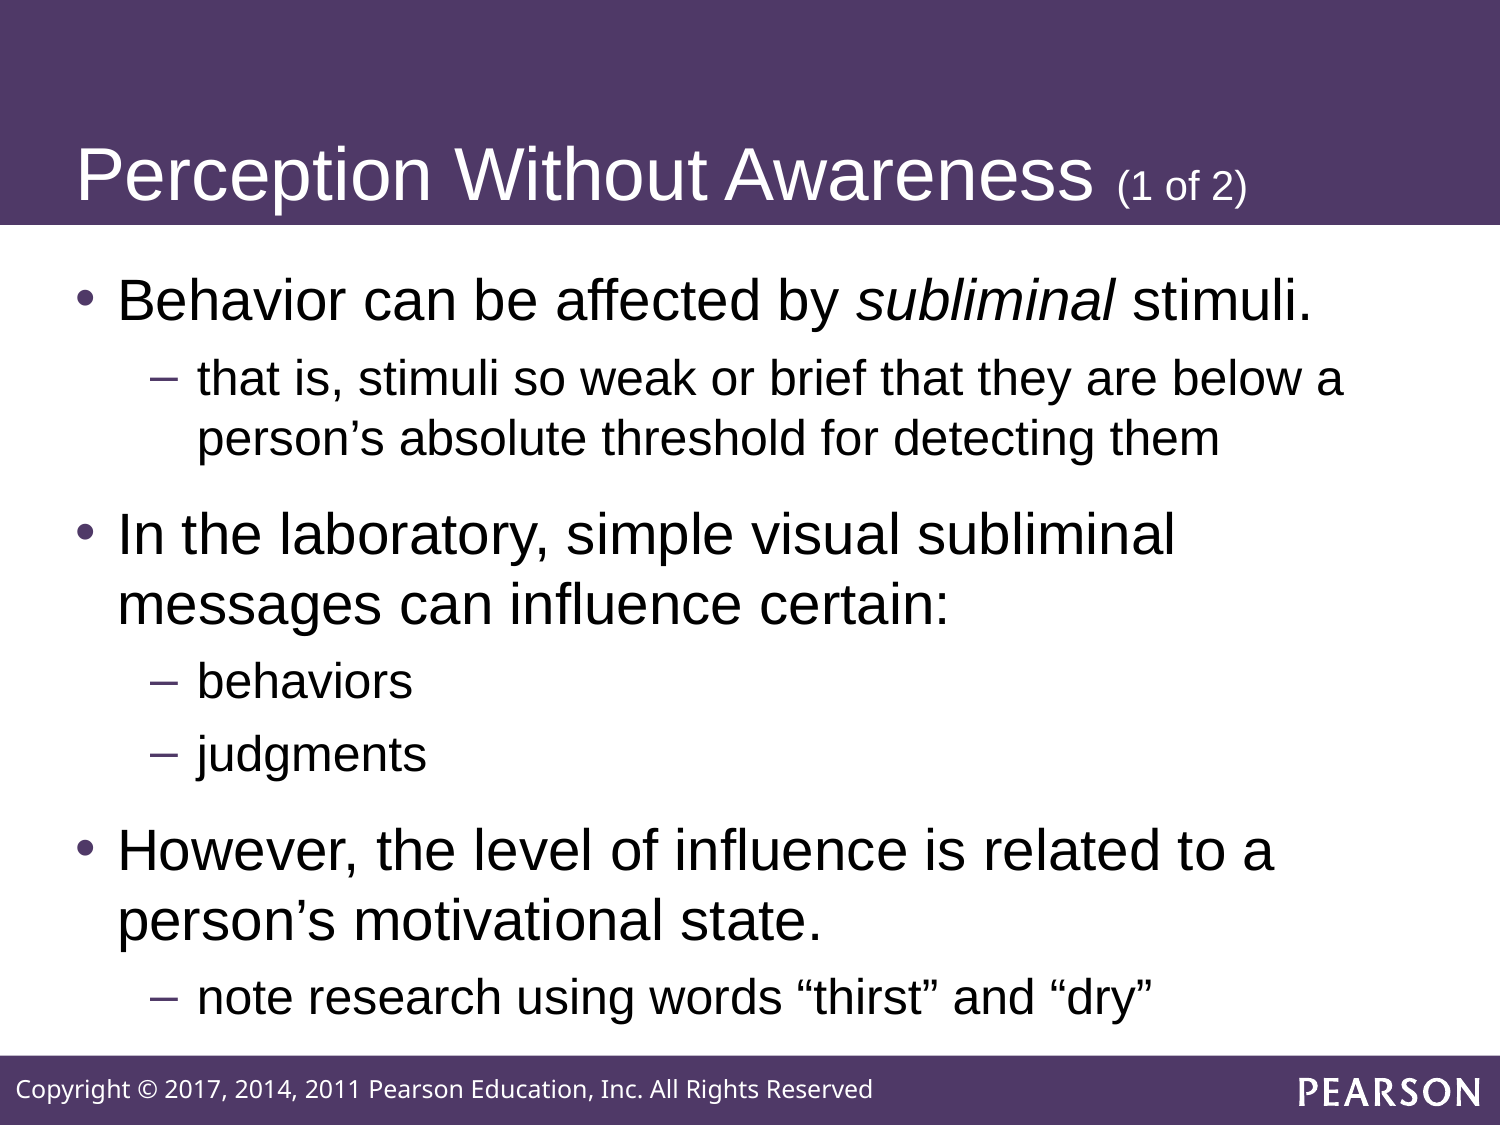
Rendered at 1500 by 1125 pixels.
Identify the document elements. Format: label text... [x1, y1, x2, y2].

title Perception Without Awareness (1 of 2) [75, 35, 1425, 216]
list Behavior can be affected by subliminal stimuli. that is, stimuli so weak or brief that they are below a person’s absolute threshold for detecting them In the laboratory, simple visual subliminal messages can influence certain: behaviors judgments However, the level of influence is related to a person’s motivational state. note research using words “thirst” and “dry” [75, 262, 1425, 1005]
